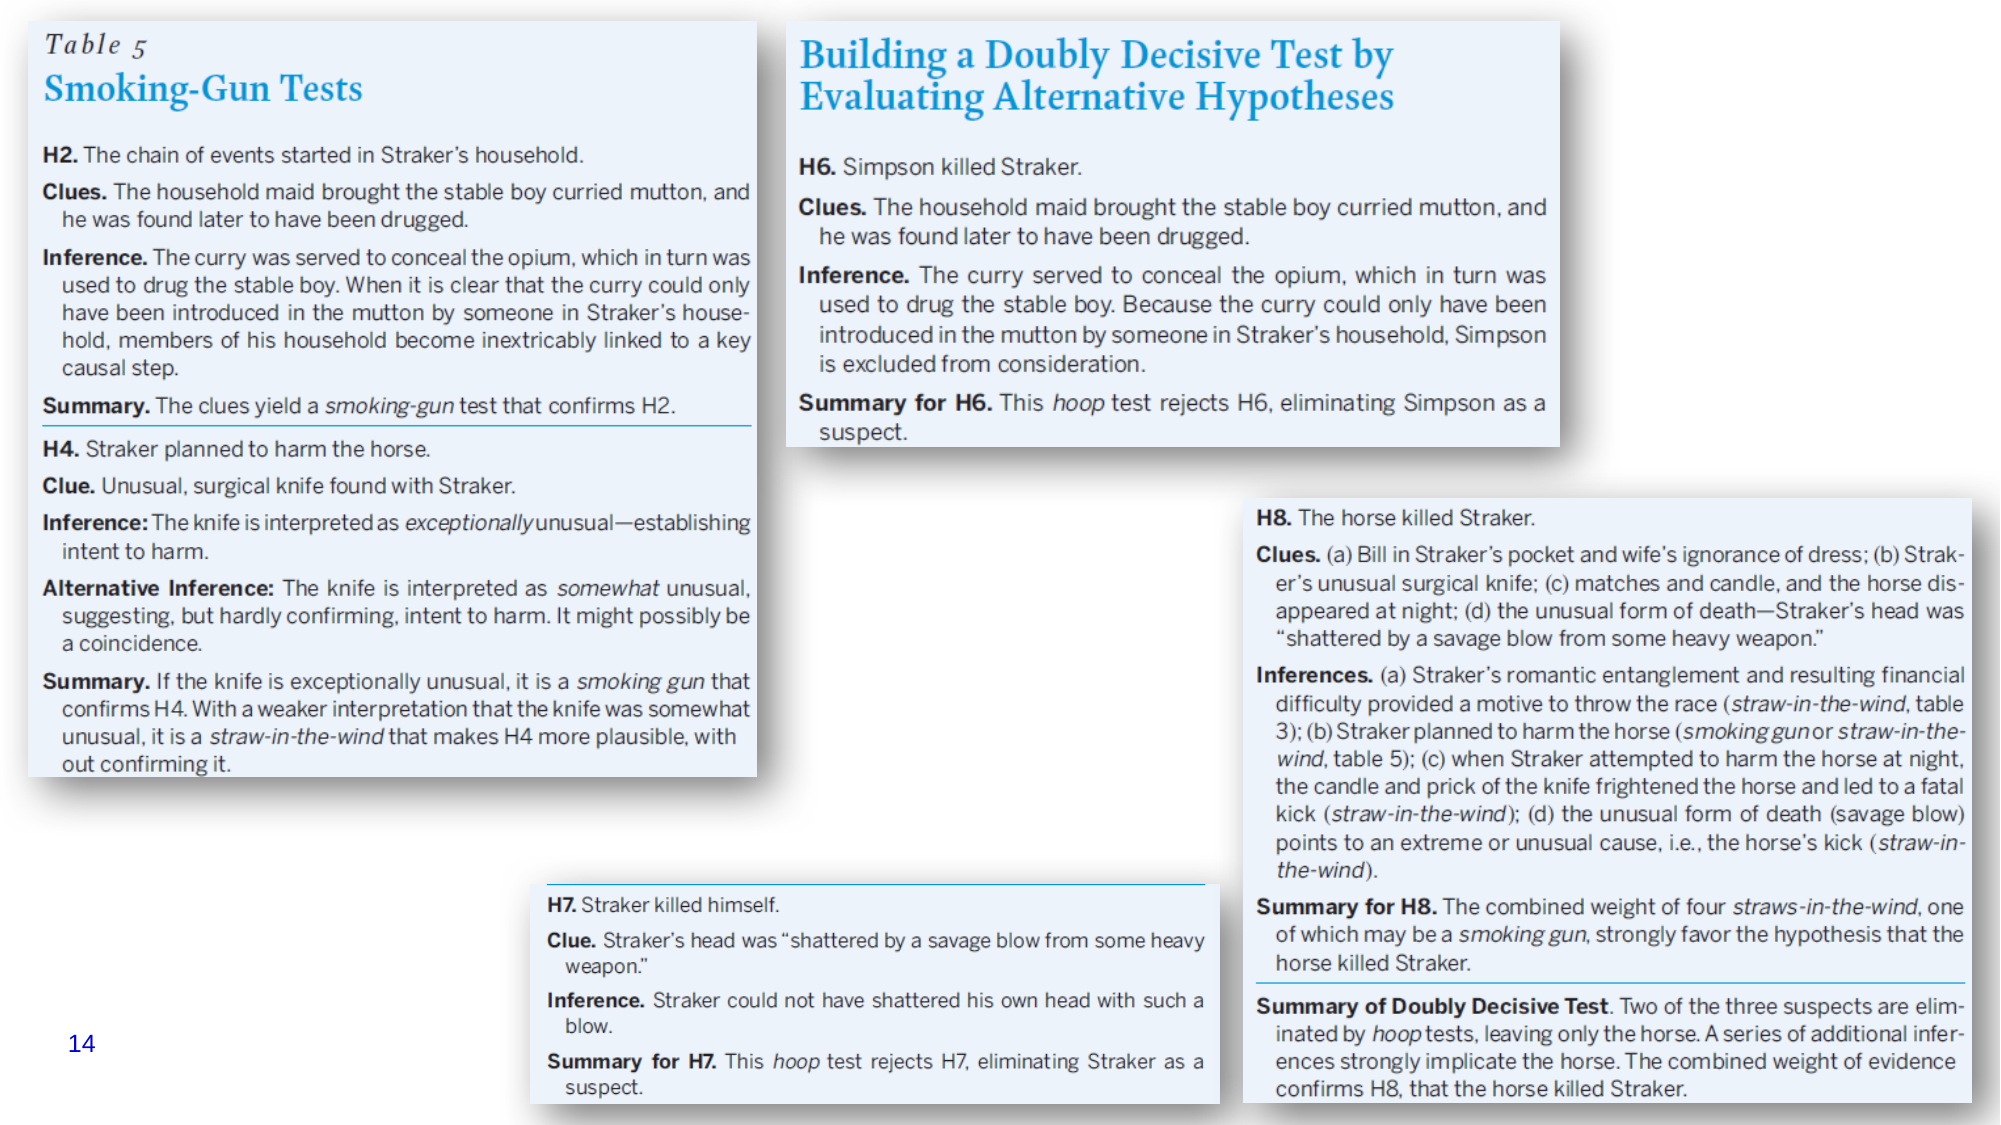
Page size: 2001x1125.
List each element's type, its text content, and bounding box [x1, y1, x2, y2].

picture [27, 21, 757, 777]
picture [529, 883, 1221, 1104]
picture [785, 21, 1560, 447]
picture [1243, 497, 1973, 1104]
slide_number 14 [67, 1021, 110, 1063]
